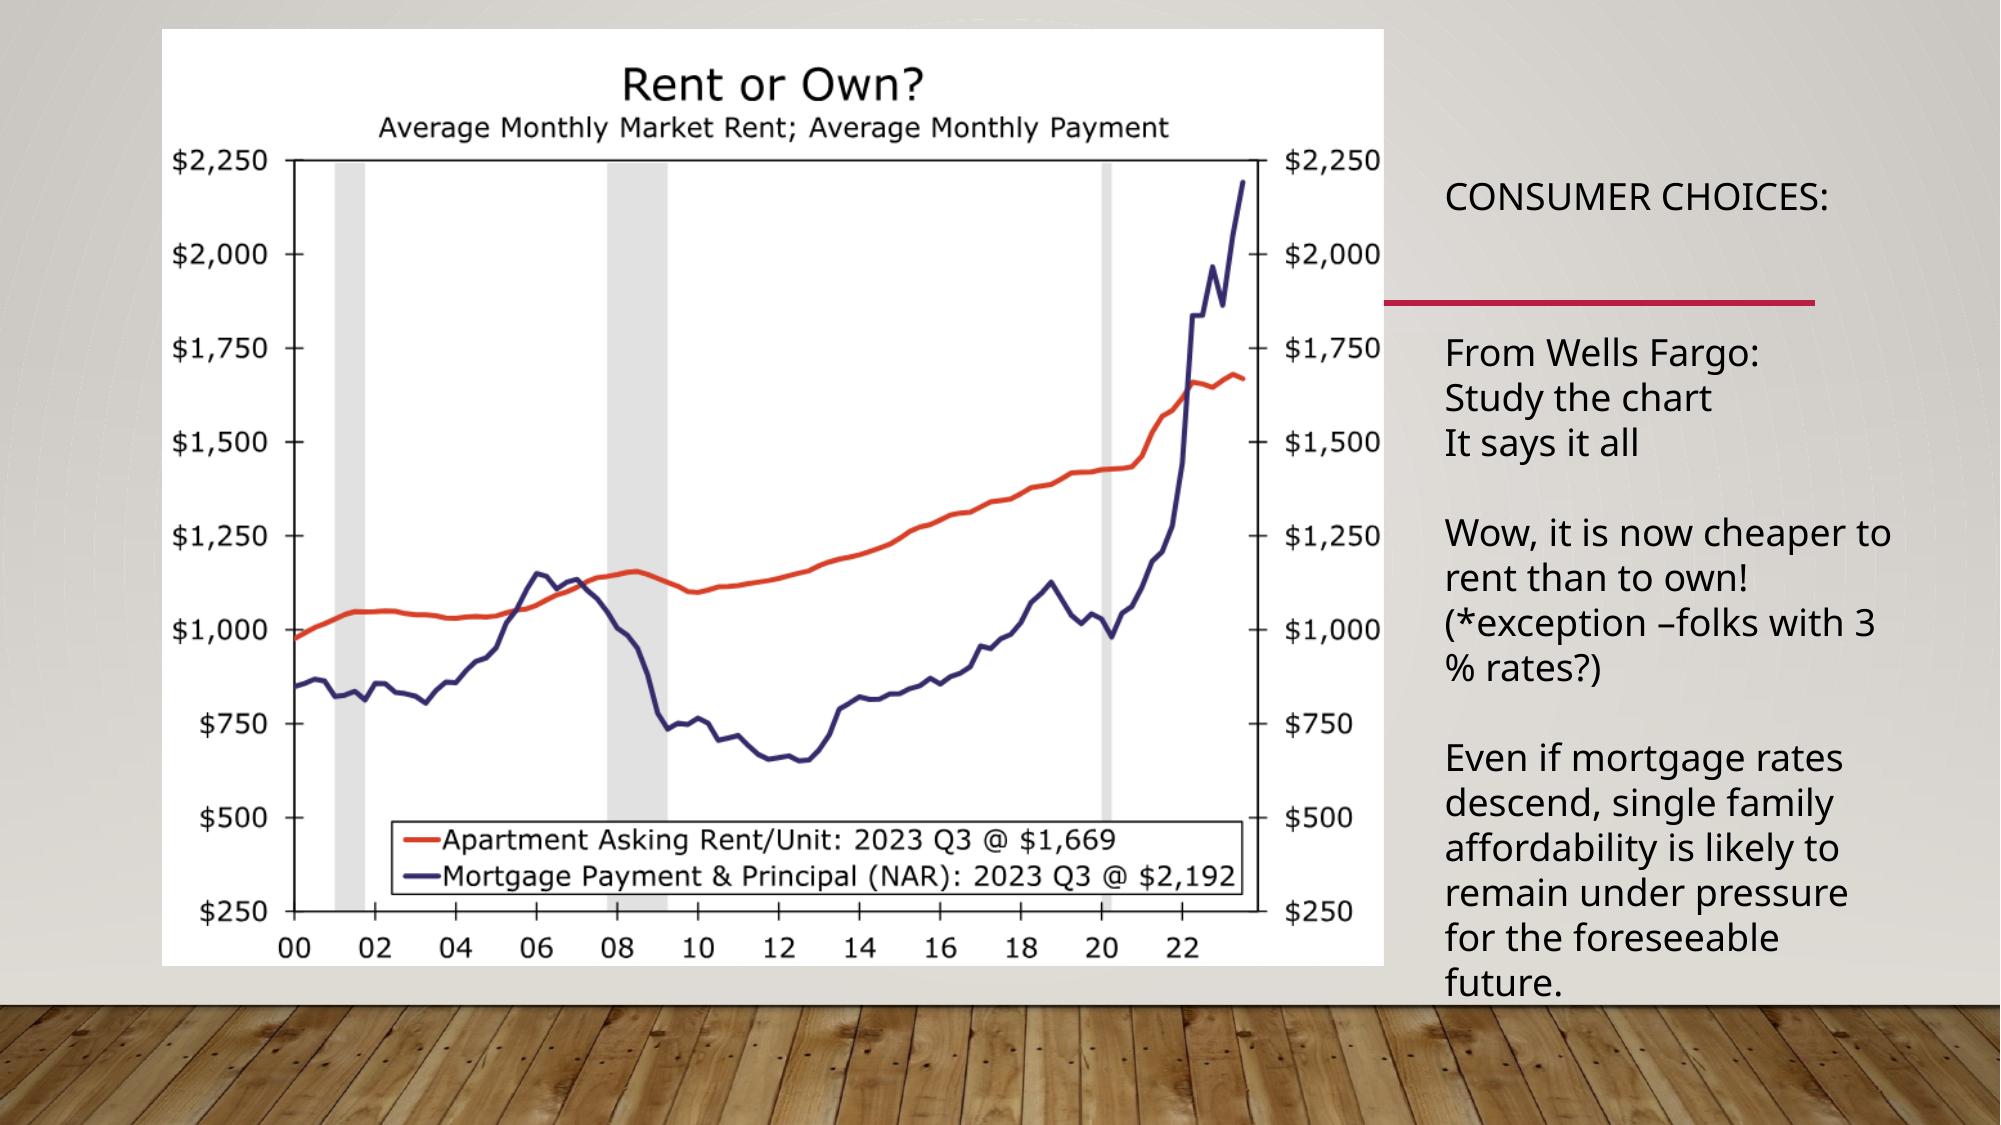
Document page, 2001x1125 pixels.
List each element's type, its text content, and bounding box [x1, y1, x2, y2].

text_box From Wells Fargo: Study the chart It says it all Wow, it is now cheaper to rent than to own! (*exception –folks with 3 % rates?) Even if mortgage rates descend, single family affordability is likely to remain under pressure for the foreseeable future. [1429, 321, 1924, 1057]
text_box CONSUMER CHOICES: [1429, 165, 1862, 225]
picture [0, 1005, 2000, 1125]
picture [162, 29, 1384, 966]
